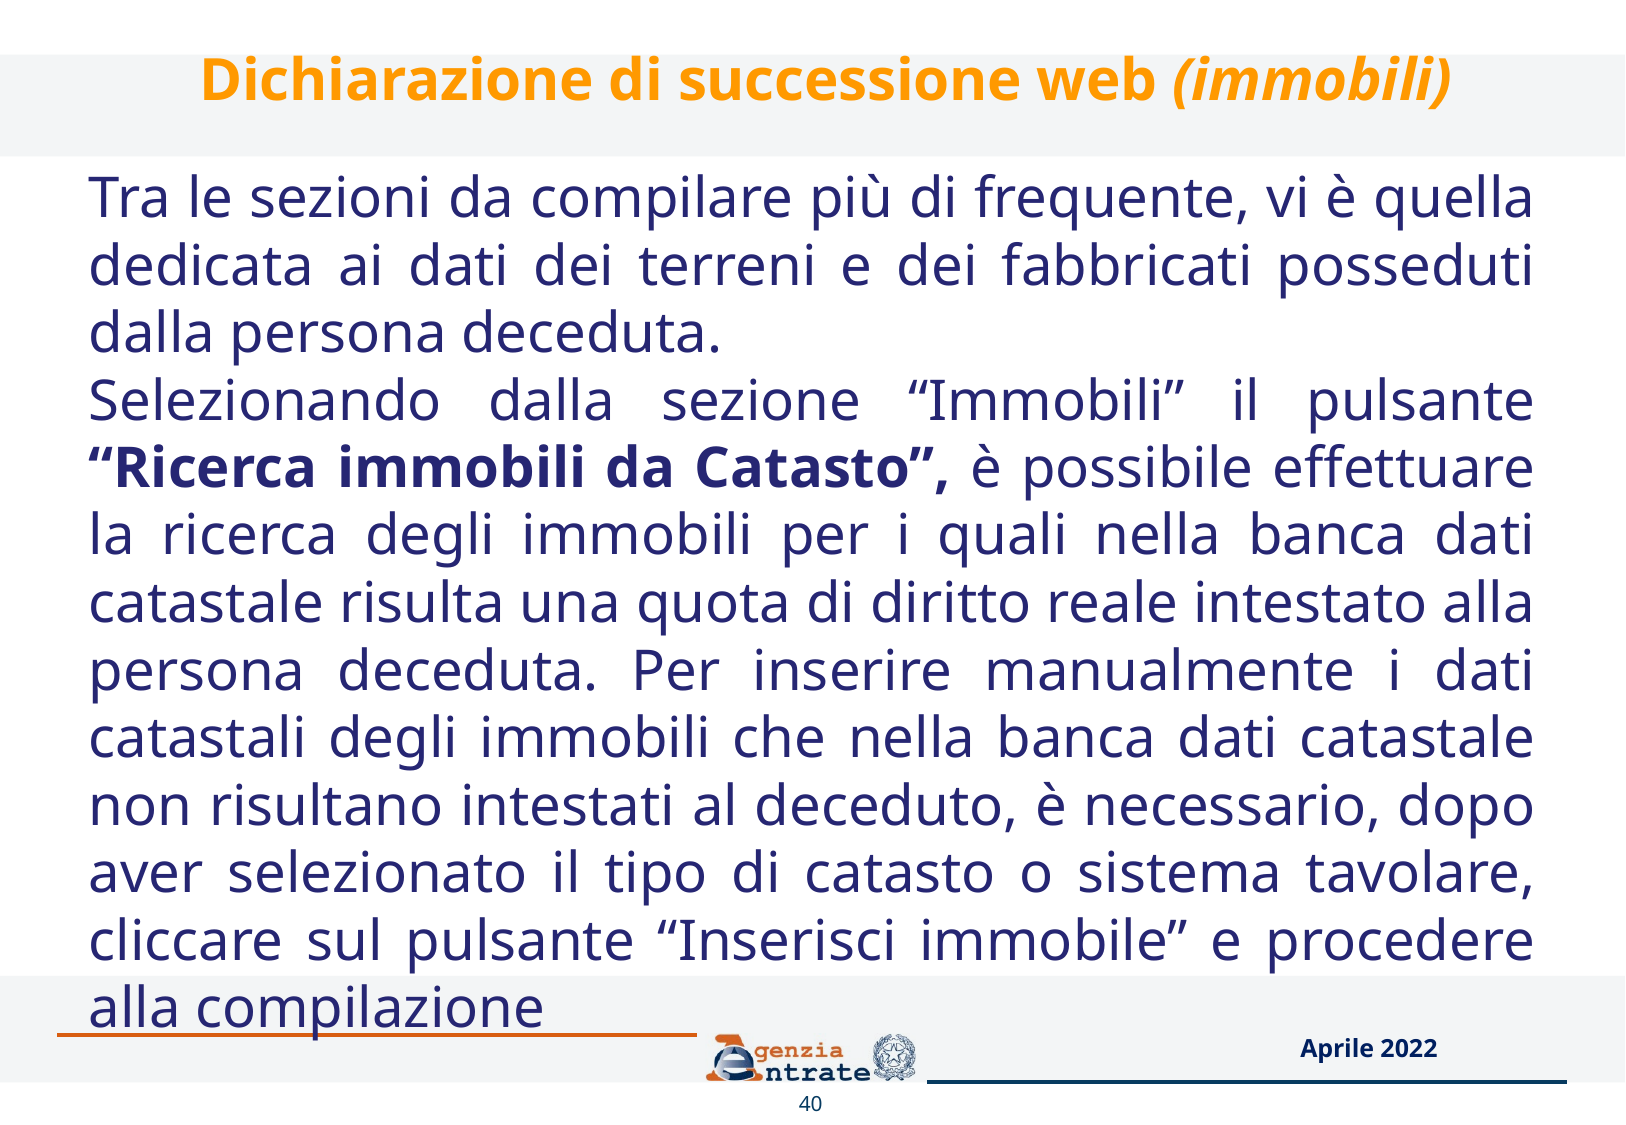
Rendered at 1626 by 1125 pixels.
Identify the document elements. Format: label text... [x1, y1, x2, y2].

slide_number Aprile 2022 [1298, 1047, 1530, 1125]
text_box Tra le sezioni da compilare più di frequente, vi è quella dedicata ai dati dei terreni e dei fabbricati posseduti dalla persona deceduta. Selezionando dalla sezione “Immobili” il pulsante “Ricerca immobili da Catasto”, è possibile effettuare la ricerca degli immobili per i quali nella banca dati catastale risulta una quota di diritto reale intestato alla persona deceduta. Per inserire manualmente i dati catastali degli immobili che nella banca dati catastale non risultano intestati al deceduto, è necessario, dopo aver selezionato il tipo di catasto o sistema tavolare, cliccare sul pulsante “Inserisci immobile” e procedere alla compilazione [74, 153, 1551, 1047]
picture [705, 1047, 916, 1081]
title Dichiarazione di successione web (immobili) [62, 39, 1588, 230]
slide_number 40 [792, 1087, 833, 1125]
